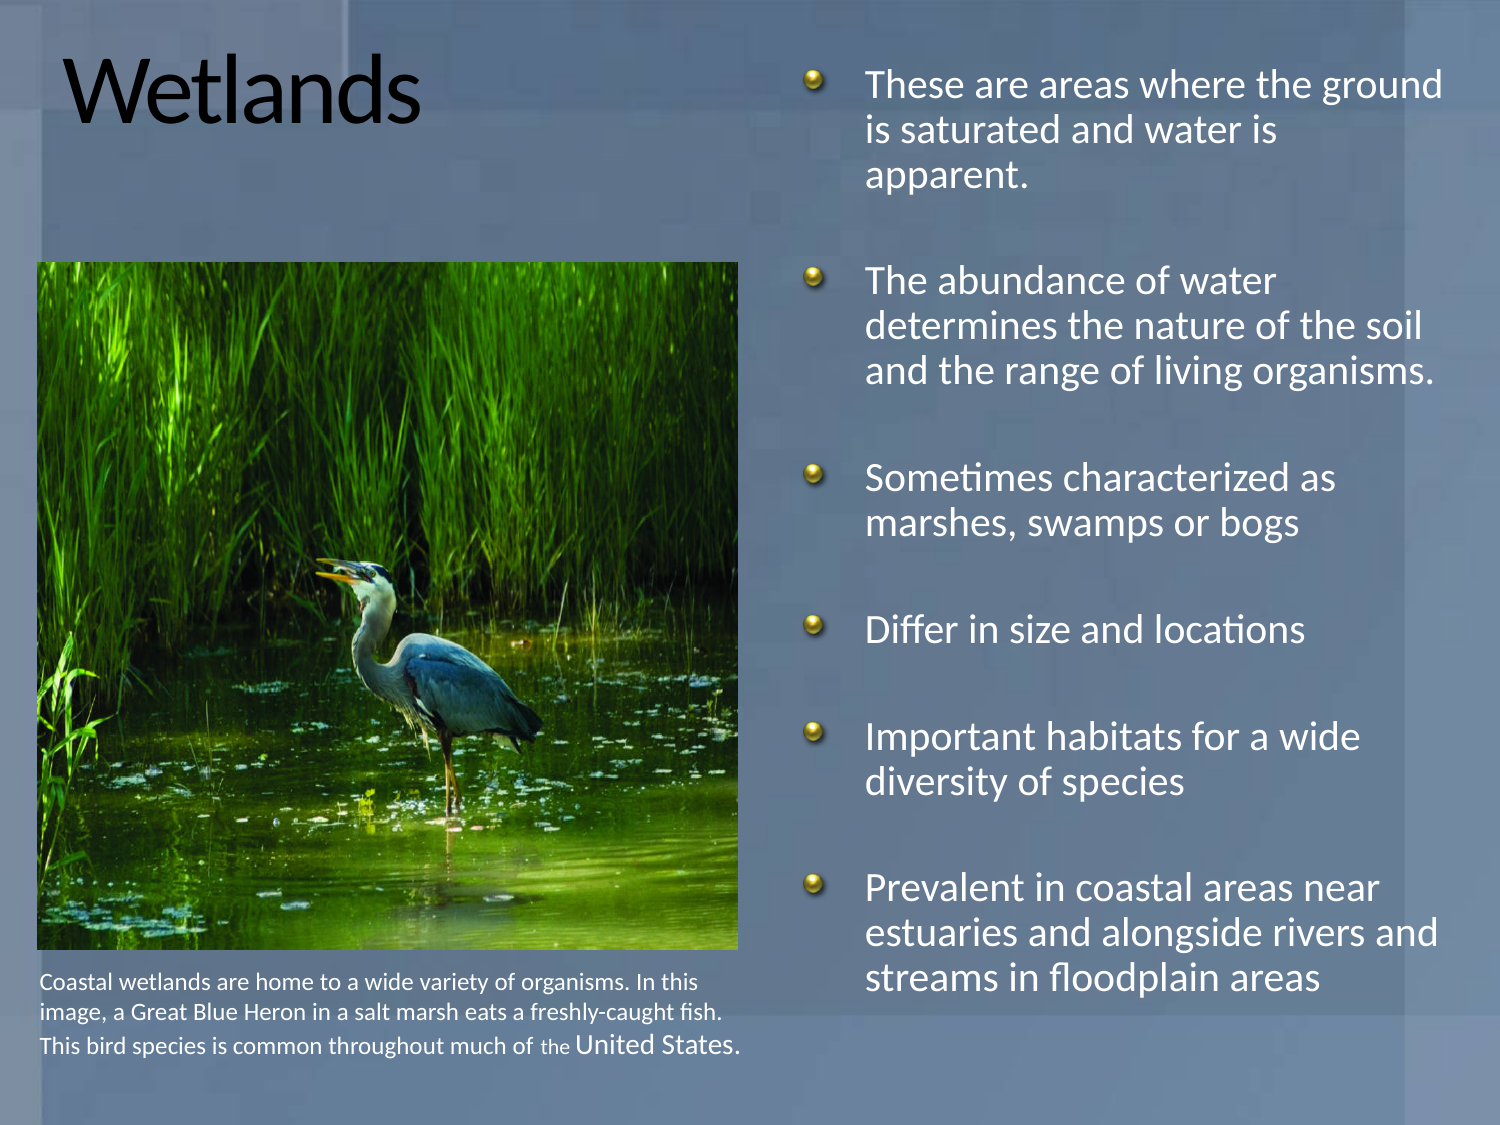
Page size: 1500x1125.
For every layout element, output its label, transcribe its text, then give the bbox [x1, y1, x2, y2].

picture [0, 0, 1500, 1125]
list These are areas where the ground is saturated and water is apparent. The abundance of water determines the nature of the soil and the range of living organisms. Sometimes characterized as marshes, swamps or bogs Differ in size and locations Important habitats for a wide diversity of species Prevalent in coastal areas near estuaries and alongside rivers and streams in floodplain areas [800, 62, 1450, 1027]
title Wetlands [62, 37, 1438, 147]
text_box Coastal wetlands are home to a wide variety of organisms. In this image, a Great Blue Heron in a salt marsh eats a freshly-caught fish. This bird species is common throughout much of the United States. [24, 958, 775, 1068]
